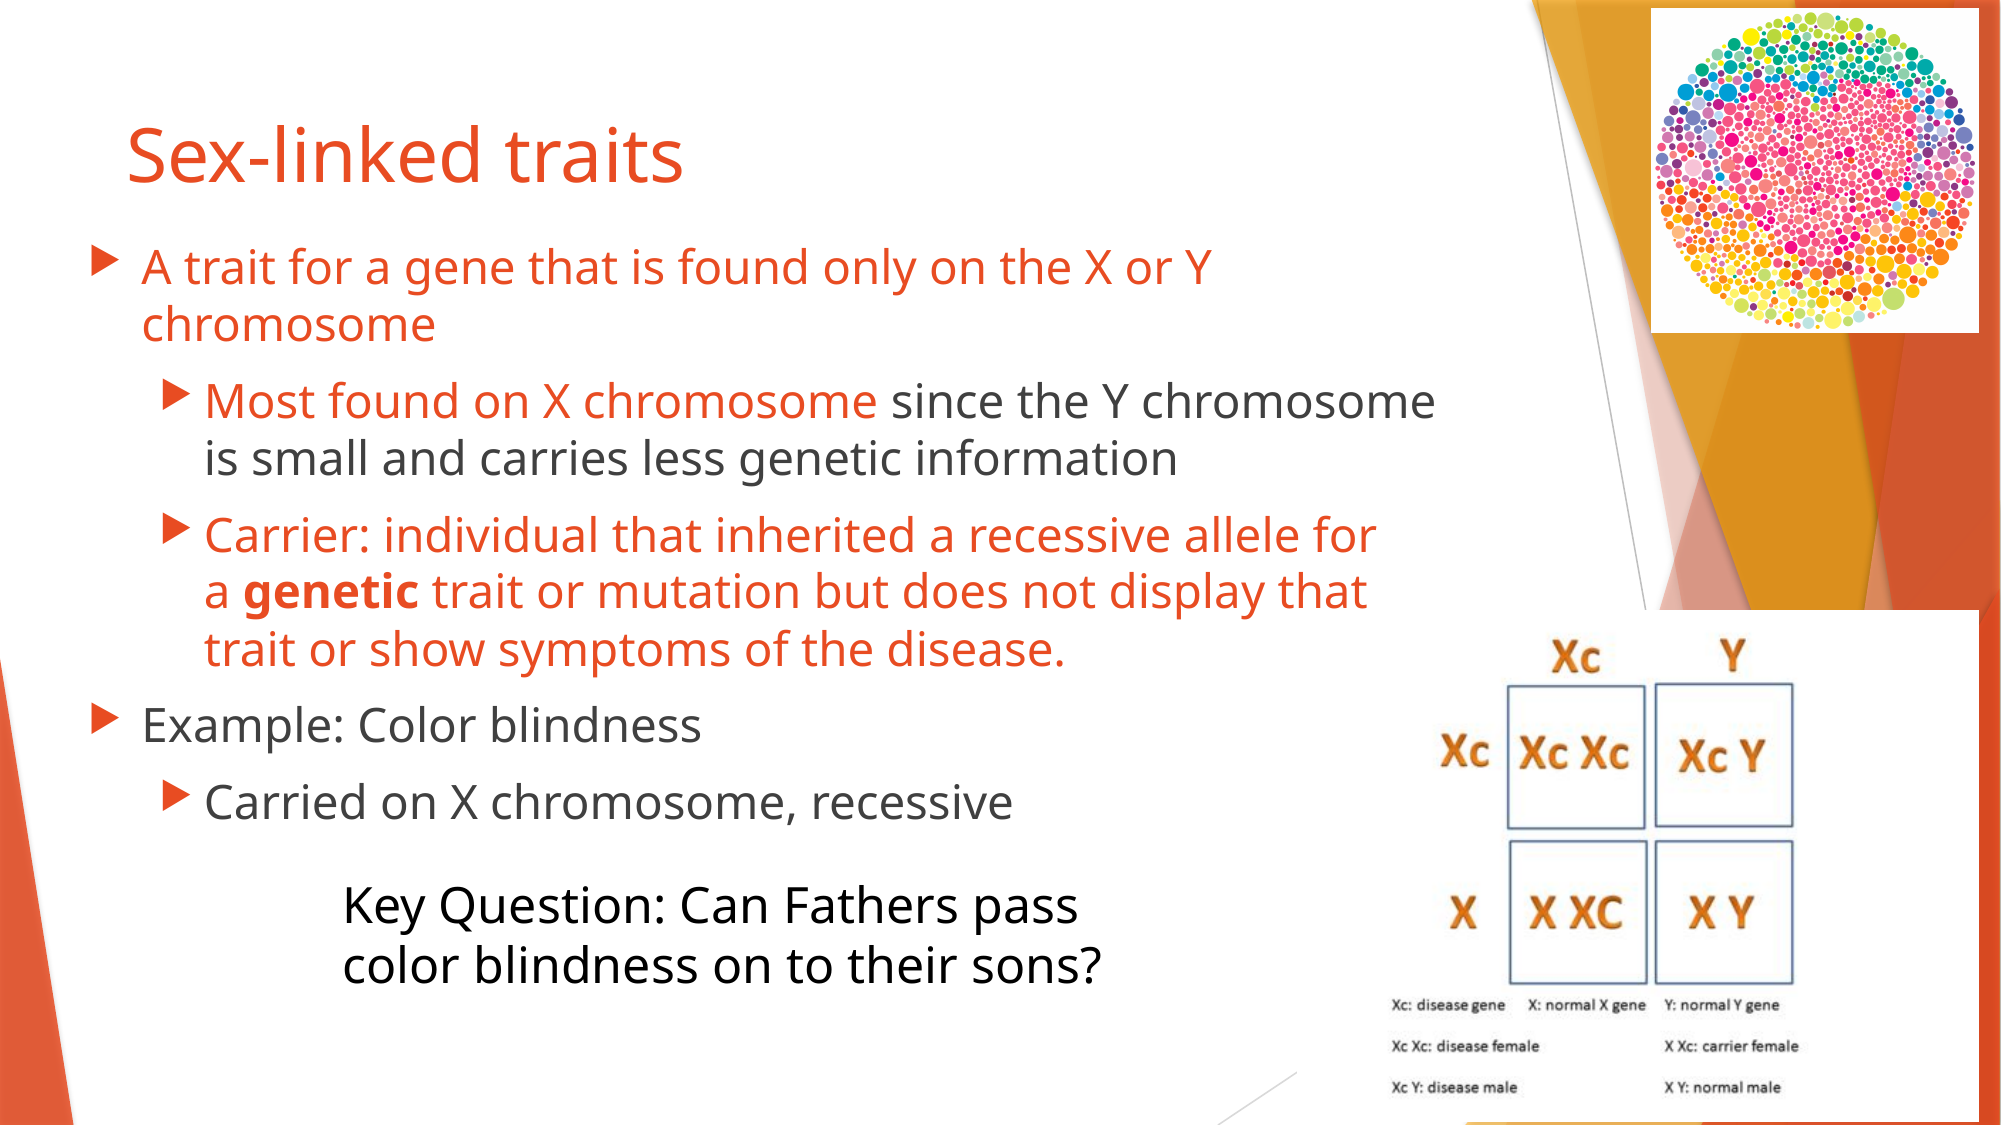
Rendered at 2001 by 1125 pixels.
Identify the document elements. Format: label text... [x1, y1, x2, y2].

list A trait for a gene that is found only on the X or Y chromosome Most found on X chromosome since the Y chromosome is small and carries less genetic information Carrier: individual that inherited a recessive allele for a genetic trait or mutation but does not display that trait or show symptoms of the disease. Example: Color blindness Carried on X chromosome, recessive [73, 229, 1456, 867]
picture [1650, 7, 1979, 334]
title Sex-linked traits [111, 99, 1522, 317]
picture [1296, 610, 1979, 1123]
text_box Key Question: Can Fathers pass color blindness on to their sons? [327, 866, 1222, 1002]
